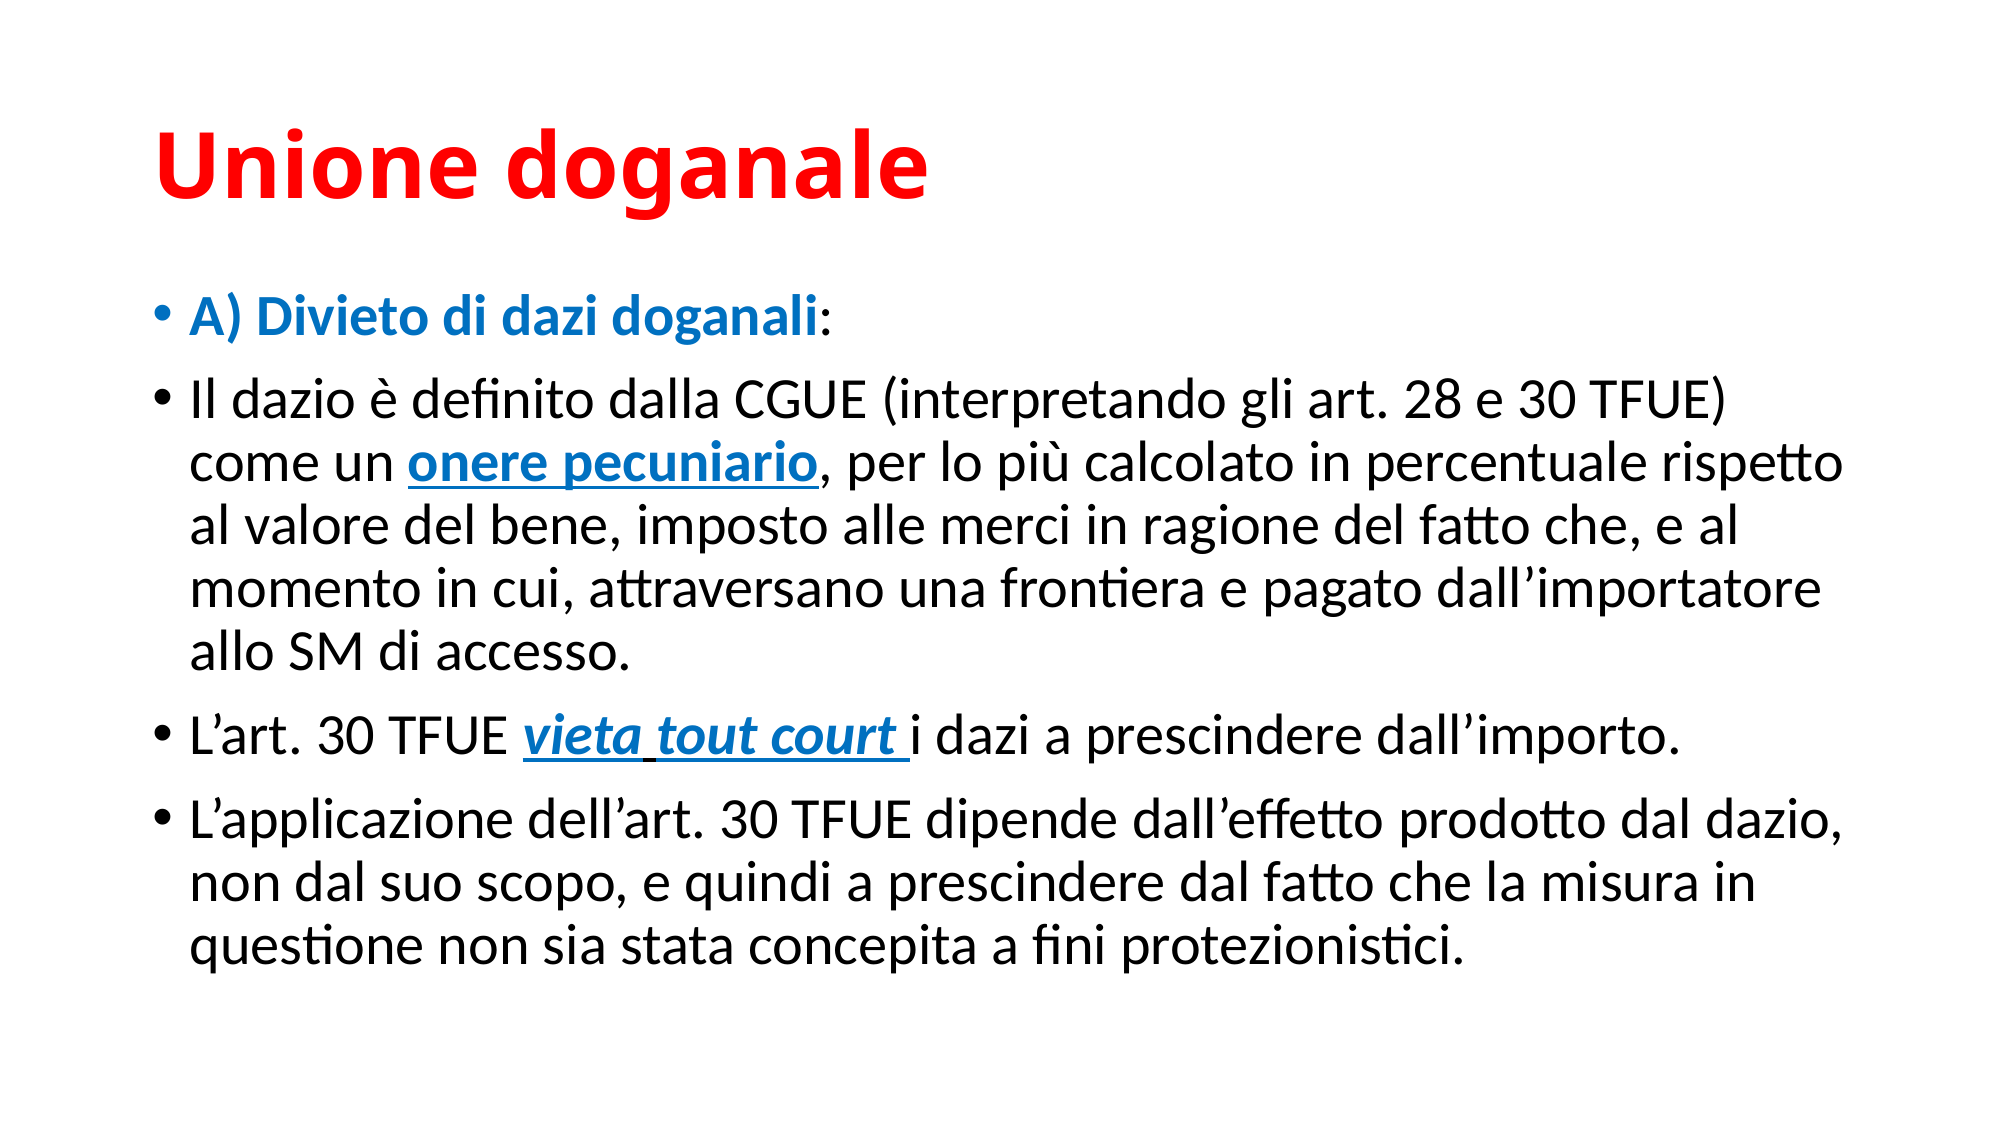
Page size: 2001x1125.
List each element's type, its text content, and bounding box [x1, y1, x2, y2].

title Unione doganale [137, 59, 1863, 277]
list A) Divieto di dazi doganali: Il dazio è definito dalla CGUE (interpretando gli art. 28 e 30 TFUE) come un onere pecuniario, per lo più calcolato in percentuale rispetto al valore del bene, imposto alle merci in ragione del fatto che, e al momento in cui, attraversano una frontiera e pagato dall’importatore allo SM di accesso. L’art. 30 TFUE vieta tout court i dazi a prescindere dall’importo. L’applicazione dell’art. 30 TFUE dipende dall’effetto prodotto dal dazio, non dal suo scopo, e quindi a prescindere dal fatto che la misura in questione non sia stata concepita a fini protezionistici. [137, 277, 1863, 1014]
